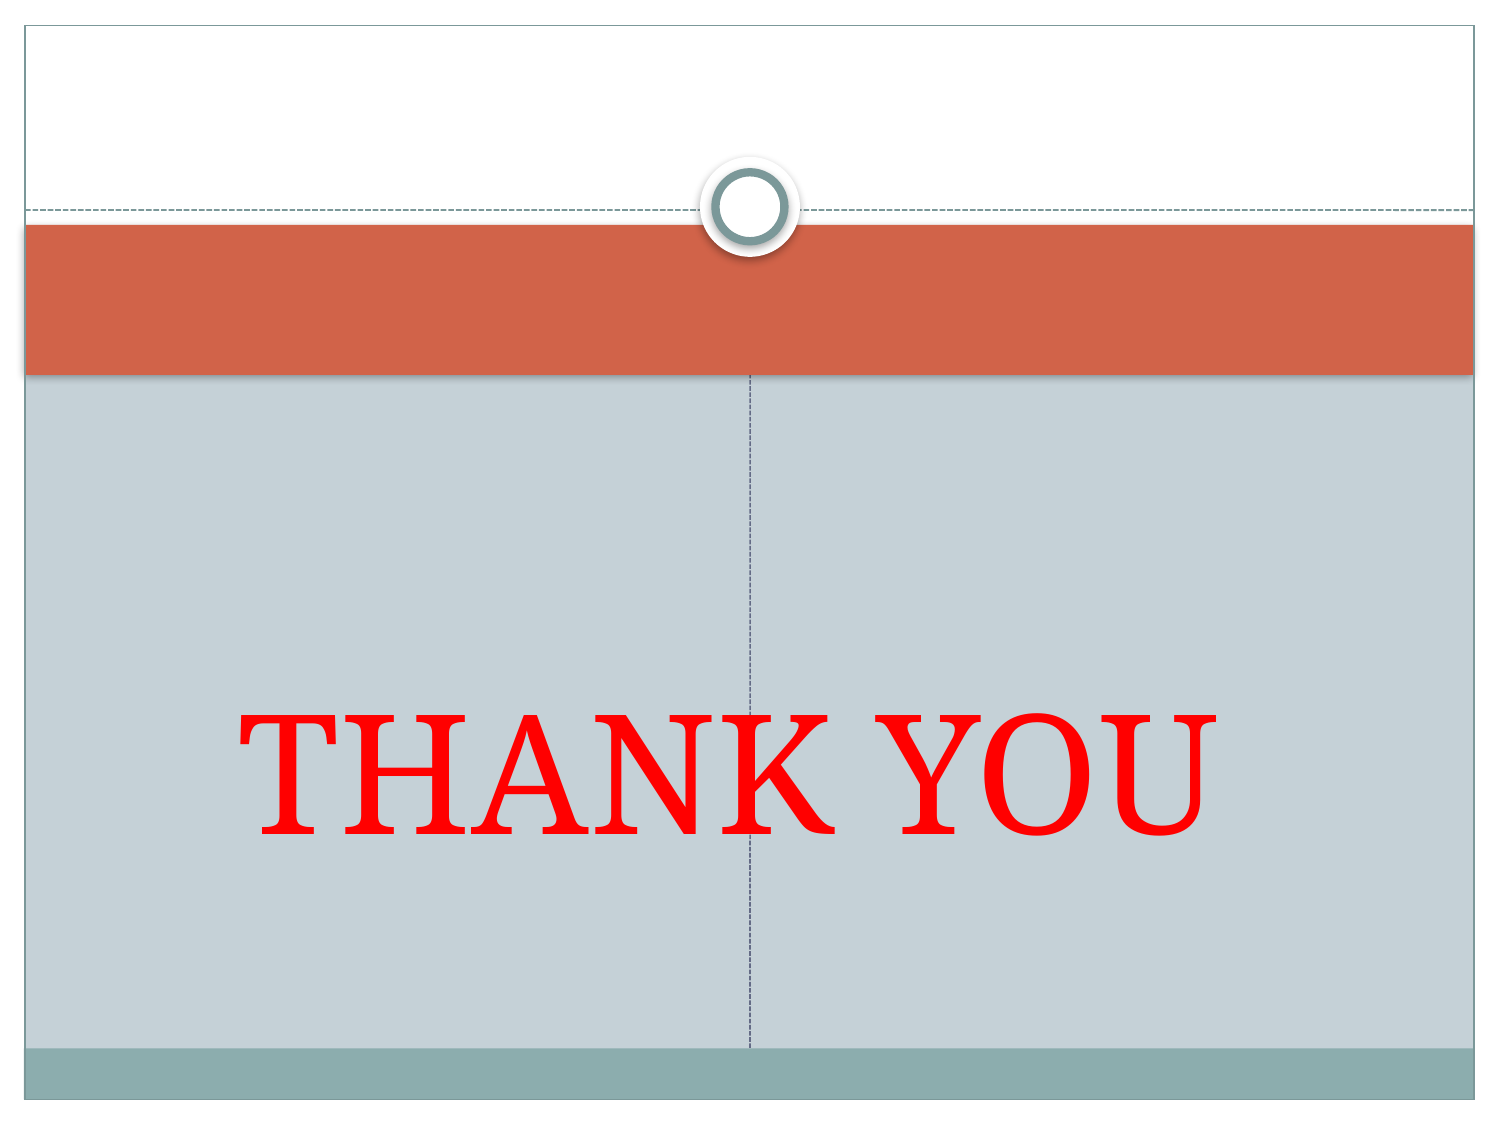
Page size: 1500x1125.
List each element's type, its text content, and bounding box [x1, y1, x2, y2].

title THANK YOU [75, 45, 1425, 875]
